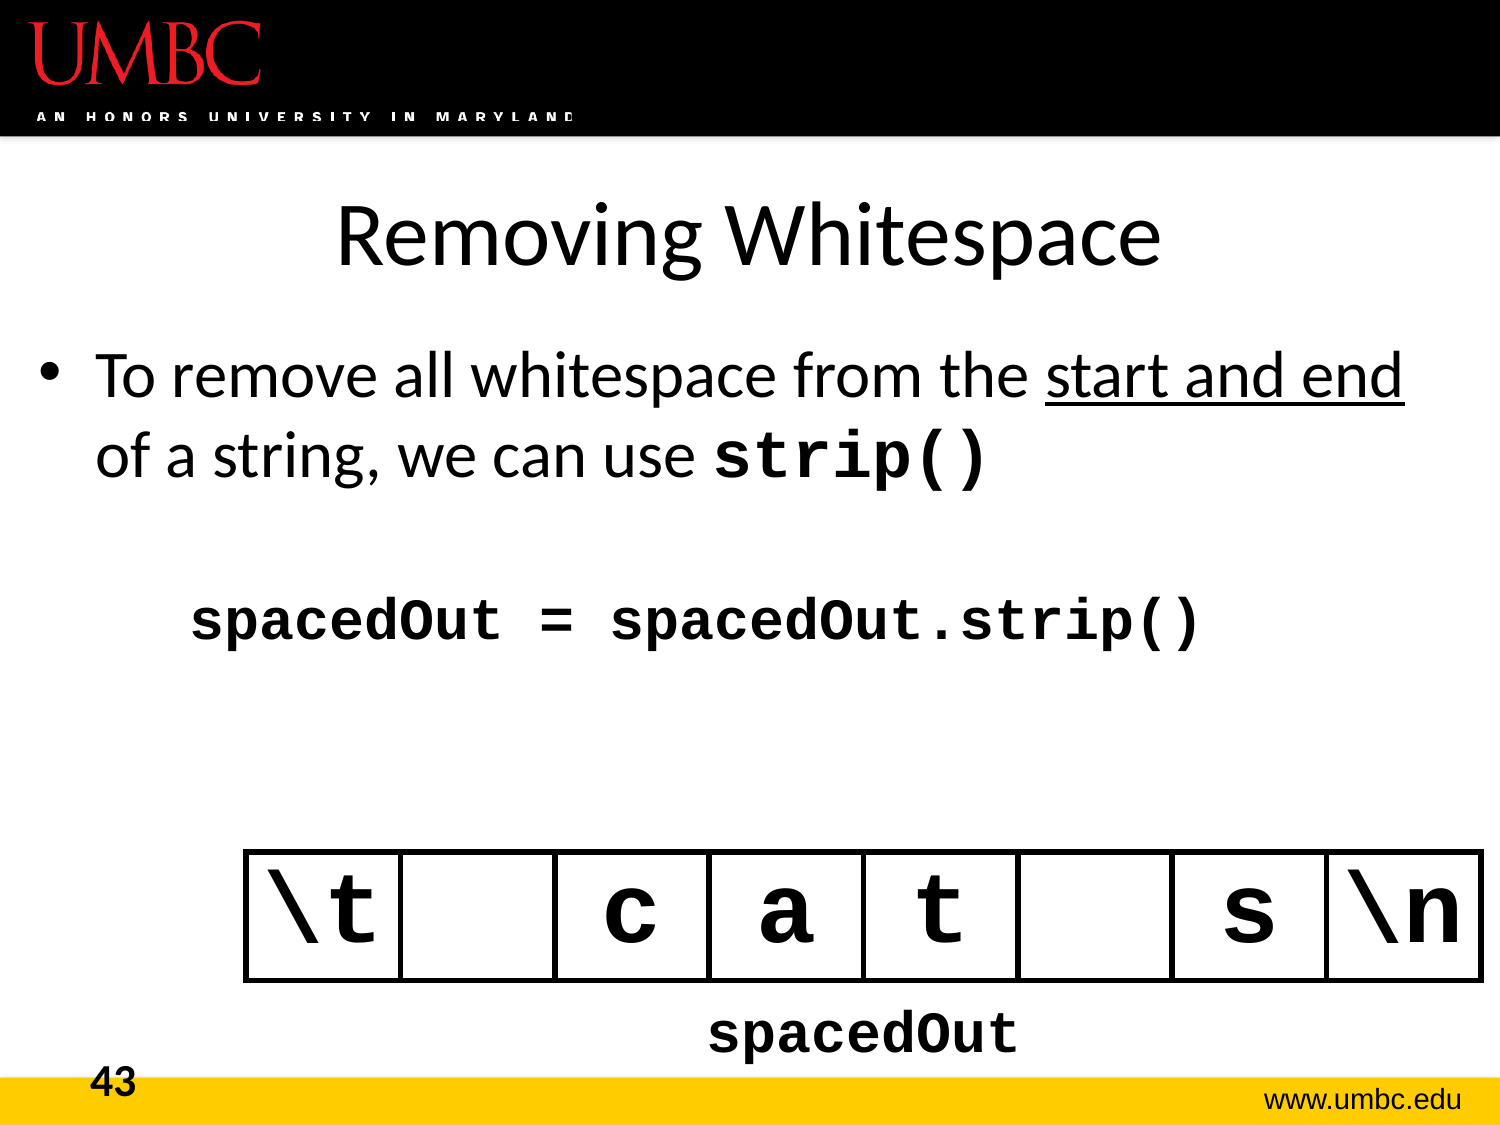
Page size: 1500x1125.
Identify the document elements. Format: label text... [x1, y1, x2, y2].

table_header [1021, 855, 1169, 978]
table_header \n [1329, 855, 1478, 978]
list To remove all whitespace from the start and end of a string, we can use strip() spacedOut = spacedOut.strip() [23, 323, 1481, 1005]
table_header t [866, 855, 1015, 978]
table_header s [1175, 855, 1324, 978]
table_header a [712, 855, 861, 978]
table_header c [558, 855, 706, 978]
slide_number 43 [75, 1042, 425, 1103]
table_header [403, 855, 552, 978]
title Removing Whitespace [75, 135, 1425, 323]
text_box spacedOut [686, 987, 1040, 1072]
table_header \t [249, 855, 398, 978]
